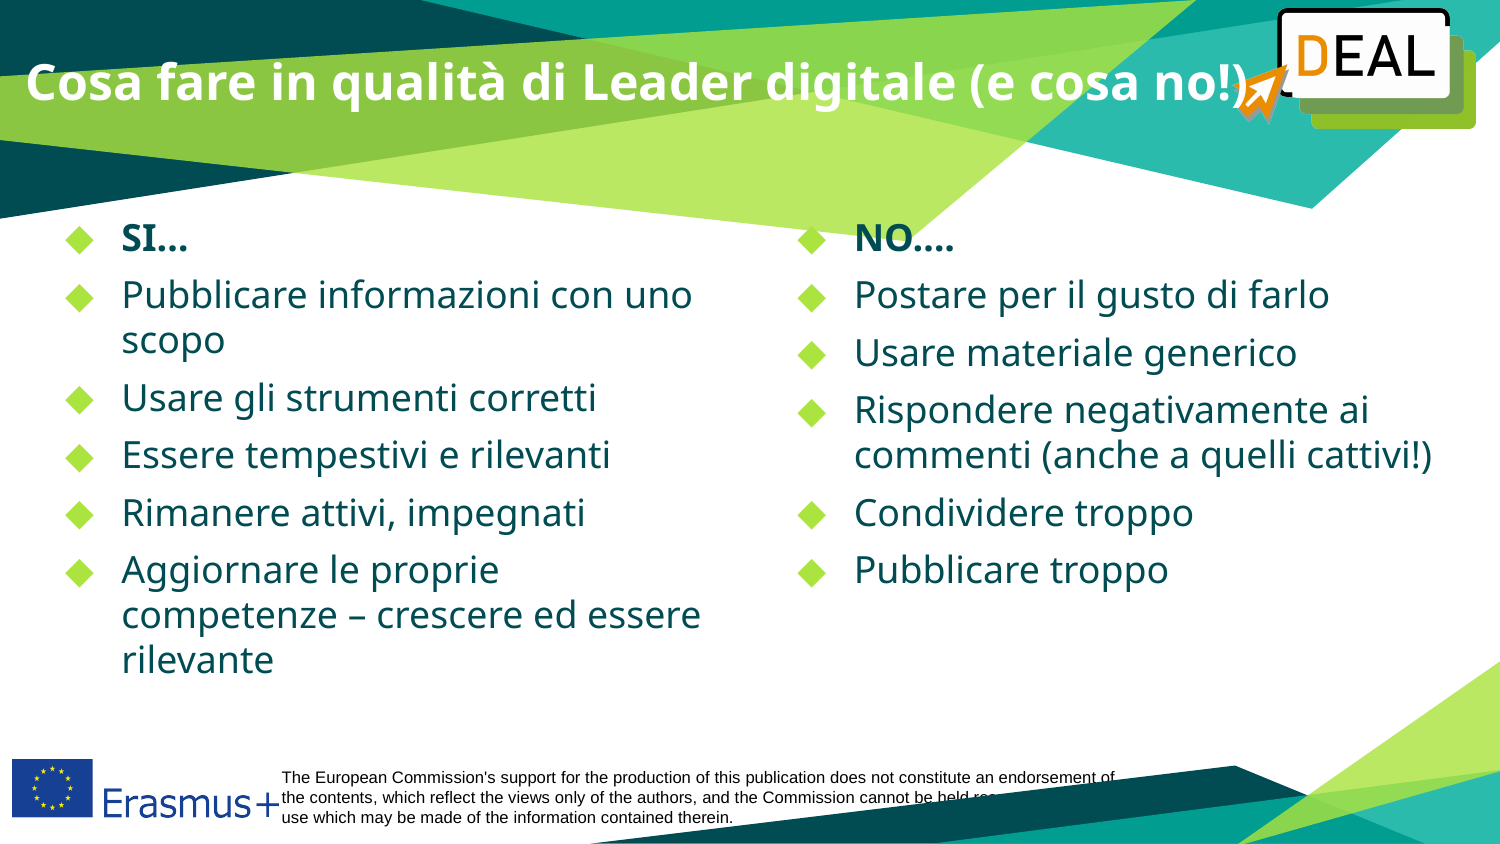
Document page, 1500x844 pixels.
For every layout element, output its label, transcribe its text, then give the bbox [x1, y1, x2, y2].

picture [12, 759, 279, 818]
list NO…. Postare per il gusto di farlo Usare materiale generico Rispondere negativamente ai commenti (anche a quelli cattivi!) Condividere troppo Pubblicare troppo [763, 198, 1482, 762]
list SI… Pubblicare informazioni con uno scopo Usare gli strumenti corretti Essere tempestivi e rilevanti Rimanere attivi, impegnati Aggiornare le proprie competenze – crescere ed essere rilevante [31, 198, 718, 762]
picture [1232, 8, 1476, 129]
title Cosa fare in qualità di Leader digitale (e cosa no!) [10, 35, 1276, 177]
